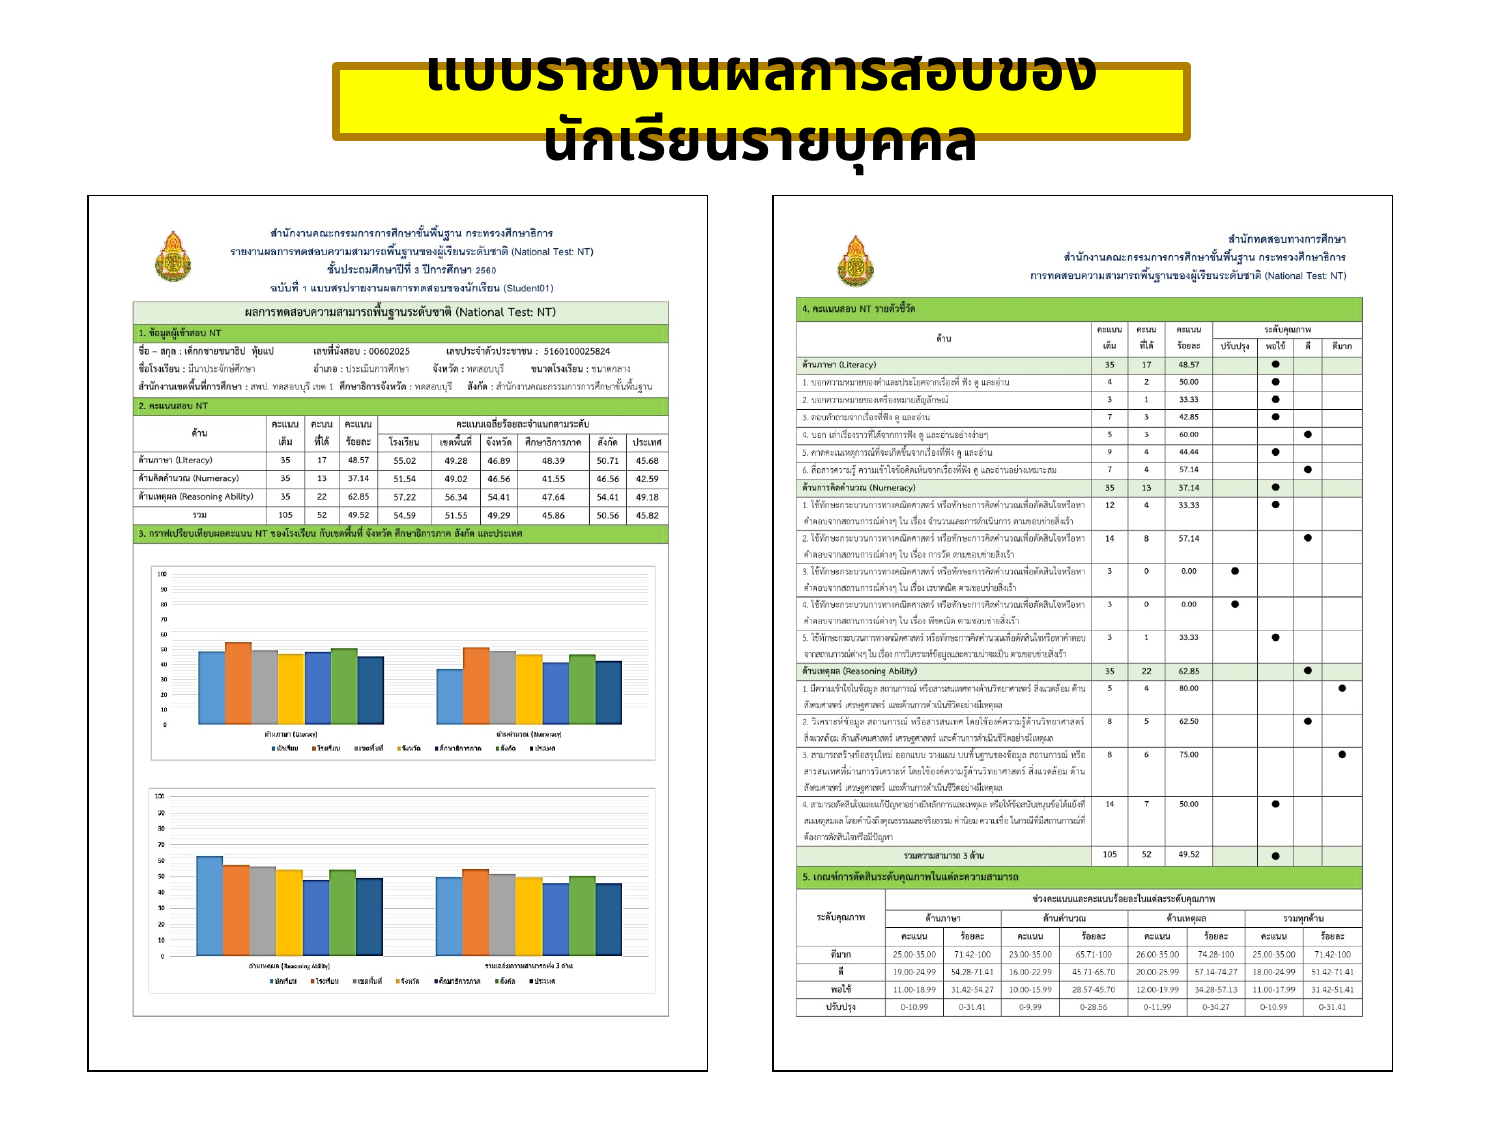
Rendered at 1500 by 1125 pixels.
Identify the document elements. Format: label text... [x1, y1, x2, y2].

picture [773, 196, 1392, 1071]
text_box แบบรายงานผลการสอบของนักเรียนรายบุคคล [332, 62, 1191, 141]
picture [88, 196, 707, 1071]
